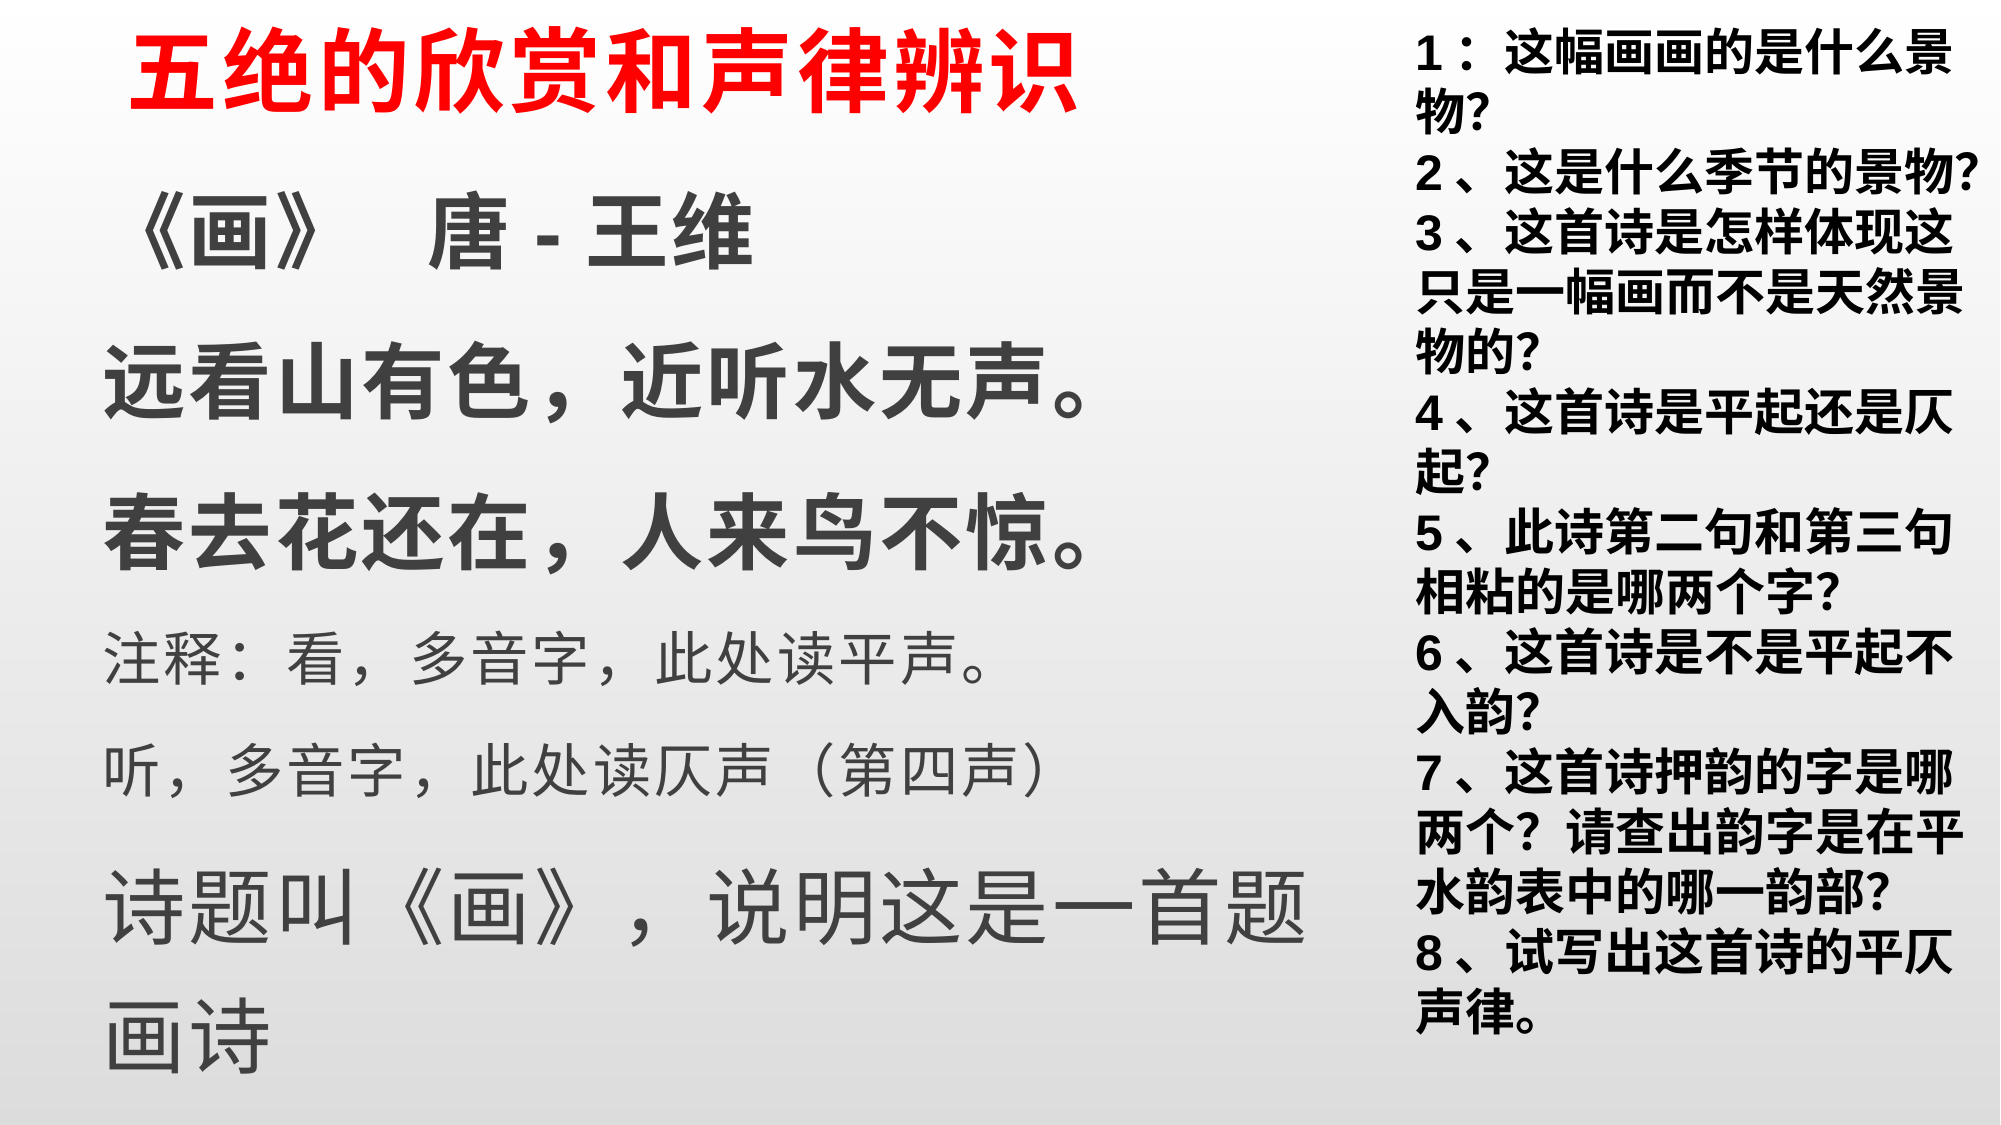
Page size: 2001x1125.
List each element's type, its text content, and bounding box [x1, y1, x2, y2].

title 五绝的欣赏和声律辨识 [109, 70, 1400, 178]
list 《画》 唐-王维 远看山有色，近听水无声。 春去花还在，人来鸟不惊。 注释：看，多音字，此处读平声。 听，多音字，此处读仄声（第四声） 诗题叫《画》，说明这是一首题画诗 [85, 148, 1374, 976]
text_box 1：这幅画画的是什么景物？ 2、这是什么季节的景物？ 3、这首诗是怎样体现这只是一幅画而不是天然景物的？ 4、这首诗是平起还是仄起？ 5、此诗第二句和第三句相粘的是哪两个字？ 6、这首诗是不是平起不入韵？ 7、这首诗押韵的字是哪两个？请查出韵字是在平水韵表中的哪一韵部？ 8、试写出这首诗的平仄声律。 [1400, 13, 2000, 1048]
